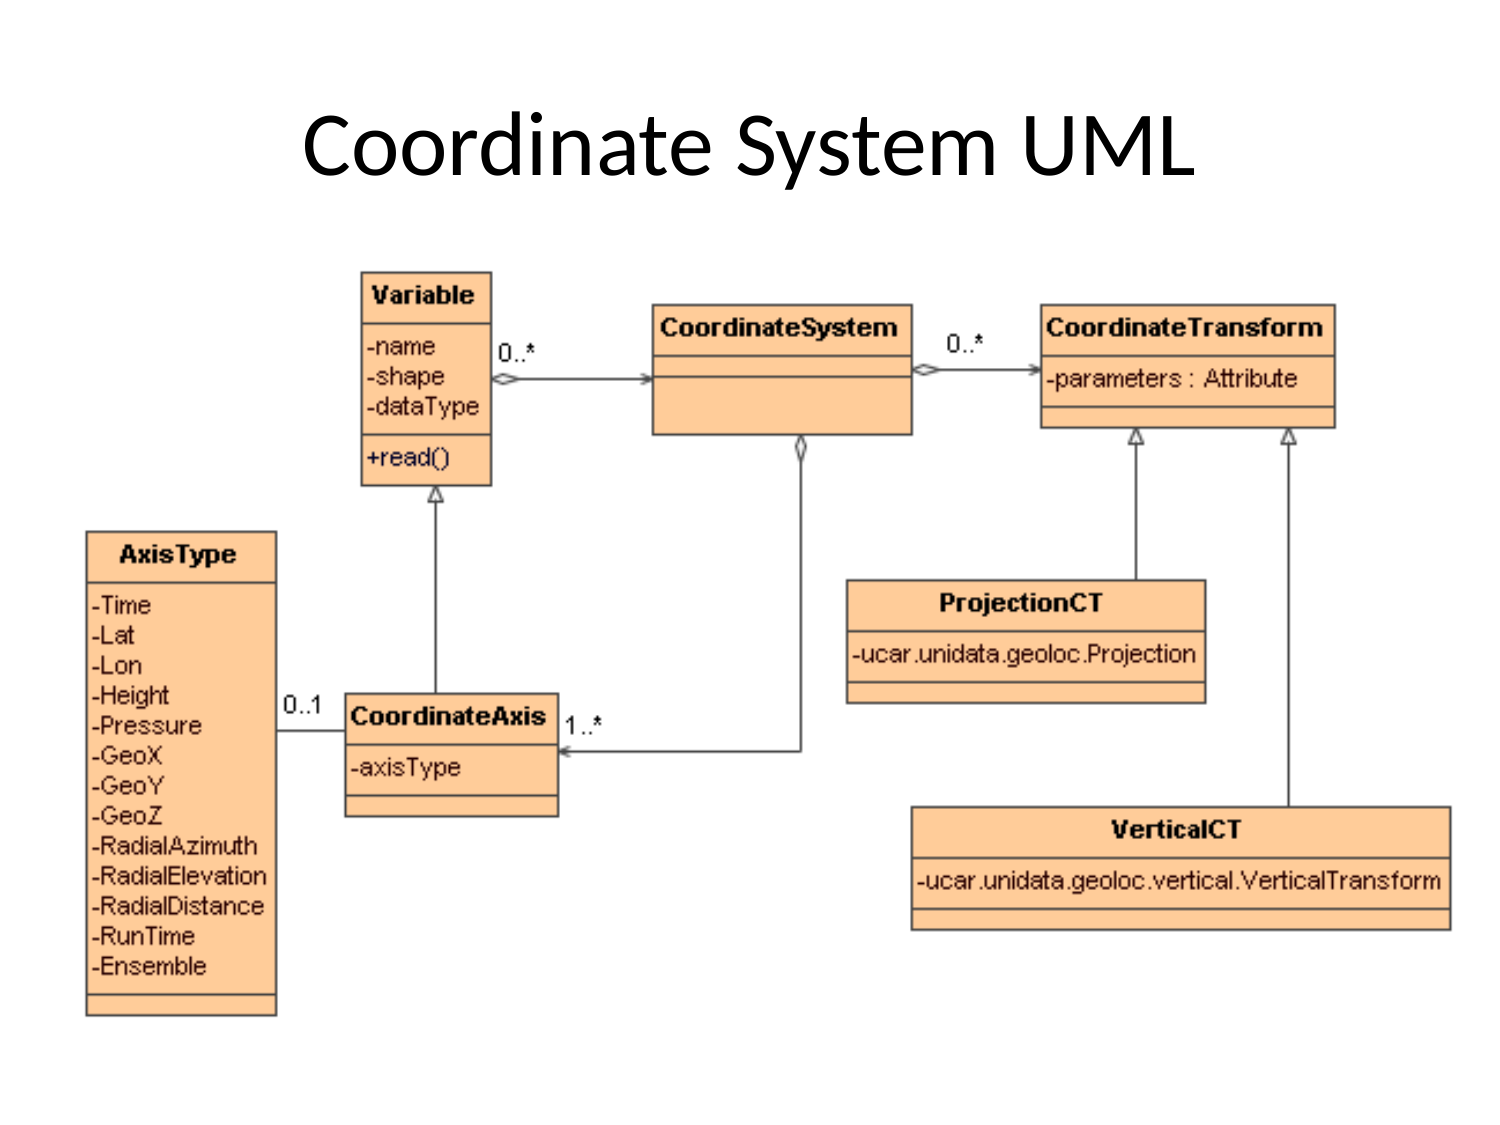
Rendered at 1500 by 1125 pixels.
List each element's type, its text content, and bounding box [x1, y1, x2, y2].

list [63, 249, 1473, 1038]
title Coordinate System UML [75, 45, 1425, 233]
